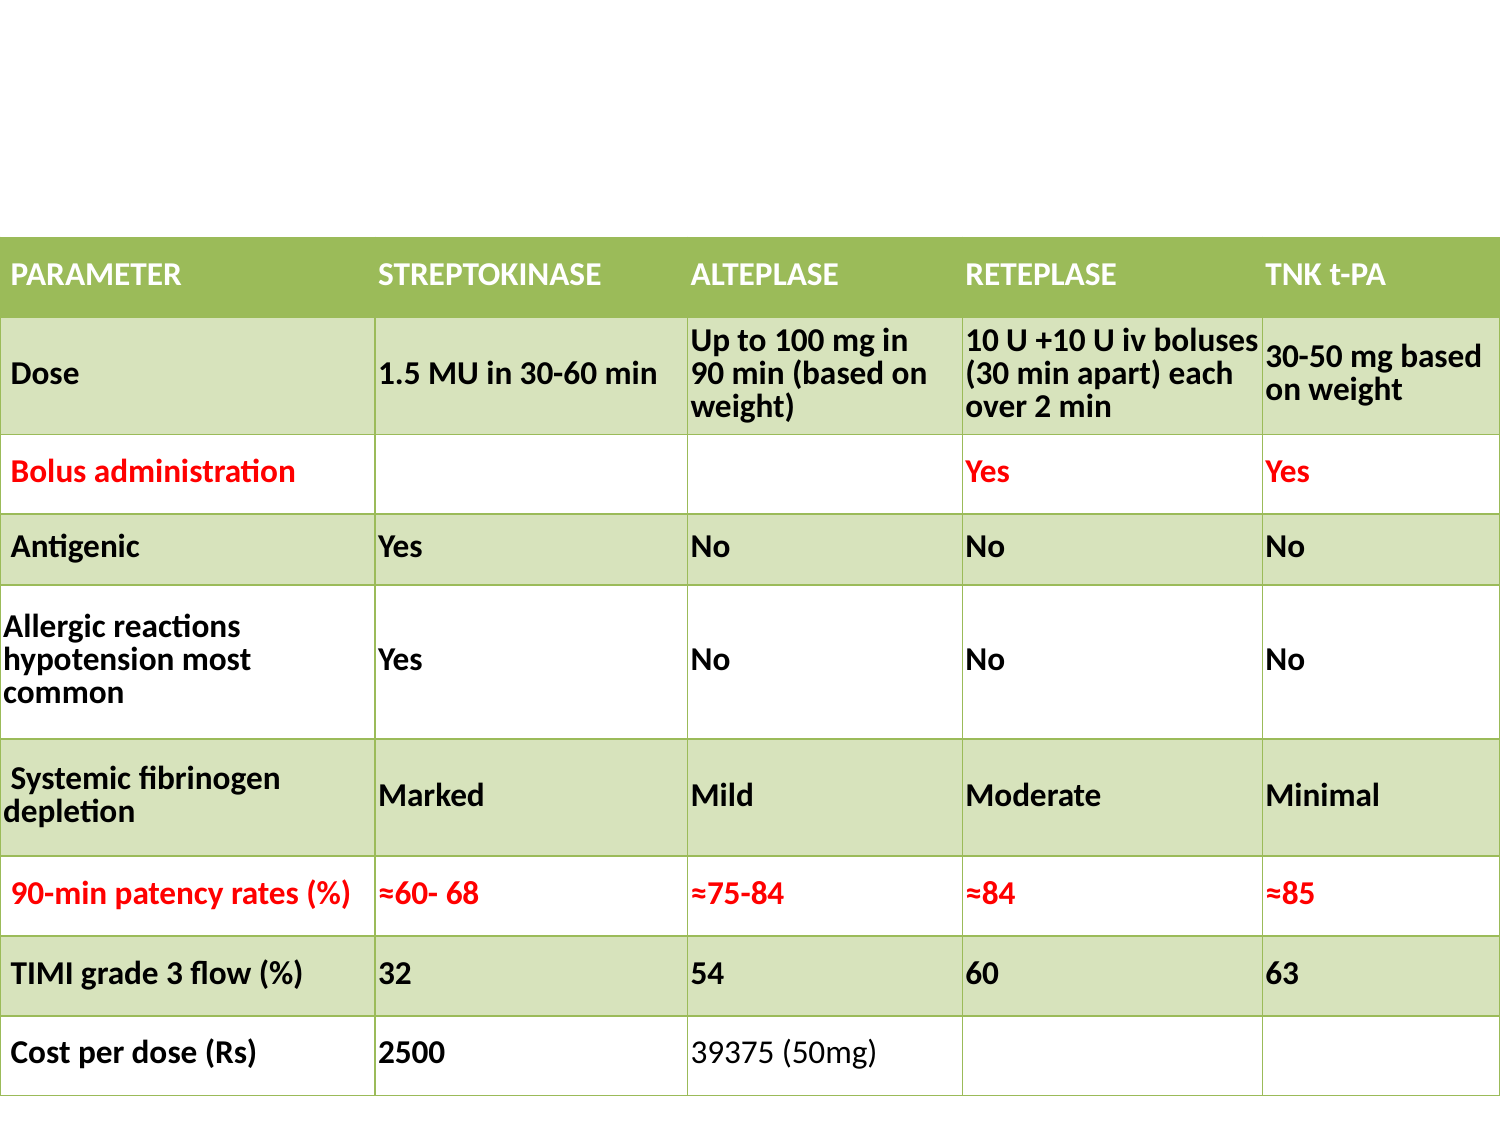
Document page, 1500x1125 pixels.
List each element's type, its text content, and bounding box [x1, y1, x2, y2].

table_cell Mild [688, 740, 962, 855]
table_cell Yes [376, 586, 687, 738]
table_cell ≈84 [963, 857, 1262, 935]
table_cell Systemic fibrinogen depletion [1, 740, 374, 855]
table_cell 30-50 mg based on weight [1263, 318, 1499, 434]
table_cell TIMI grade 3 flow (%) [1, 937, 374, 1015]
table_cell 2500 [376, 1017, 687, 1095]
table_cell [963, 1017, 1262, 1095]
table_cell Dose [1, 318, 374, 434]
table_cell Yes [376, 515, 687, 584]
table_cell Allergic reactions hypotension most common [1, 586, 374, 738]
table_cell 10 U +10 U iv boluses (30 min apart) each over 2 min [963, 318, 1262, 434]
table_cell 39375 (50mg) [688, 1017, 962, 1095]
table_cell No [688, 435, 962, 513]
table_cell Cost per dose (Rs) [1, 1017, 374, 1095]
table_cell [1263, 1017, 1499, 1095]
table_cell No [688, 515, 962, 584]
table_cell Moderate [963, 740, 1262, 855]
table_cell ≈60- 68 [376, 857, 687, 935]
table_cell 54 [688, 937, 962, 1015]
table_cell No [963, 515, 1262, 584]
table_header STREPTOKINASE [376, 238, 687, 316]
table_cell No [376, 435, 687, 513]
table_cell Yes [963, 435, 1262, 513]
table_cell No [1263, 515, 1499, 584]
table_cell 63 [1263, 937, 1499, 1015]
table_cell Bolus administration [1, 435, 374, 513]
table_cell Minimal [1263, 740, 1499, 855]
table_cell Yes [1263, 435, 1499, 513]
table_cell 32 [376, 937, 687, 1015]
table_cell ≈85 [1263, 857, 1499, 935]
table_cell No [688, 586, 962, 738]
table_cell 1.5 MU in 30-60 min [376, 318, 687, 434]
table_cell No [1263, 586, 1499, 738]
table_header ALTEPLASE [688, 238, 962, 316]
table_cell ≈75-84 [688, 857, 962, 935]
table_cell No [963, 586, 1262, 738]
table_cell 90-min patency rates (%) [1, 857, 374, 935]
table_header PARAMETER [1, 238, 374, 316]
table_cell 60 [963, 937, 1262, 1015]
table_header RETEPLASE [963, 238, 1262, 316]
table_cell Marked [376, 740, 687, 855]
table_header TNK t-PA [1263, 238, 1499, 316]
table_cell Antigenic [1, 515, 374, 584]
table_cell Up to 100 mg in 90 min (based on weight) [688, 318, 962, 434]
